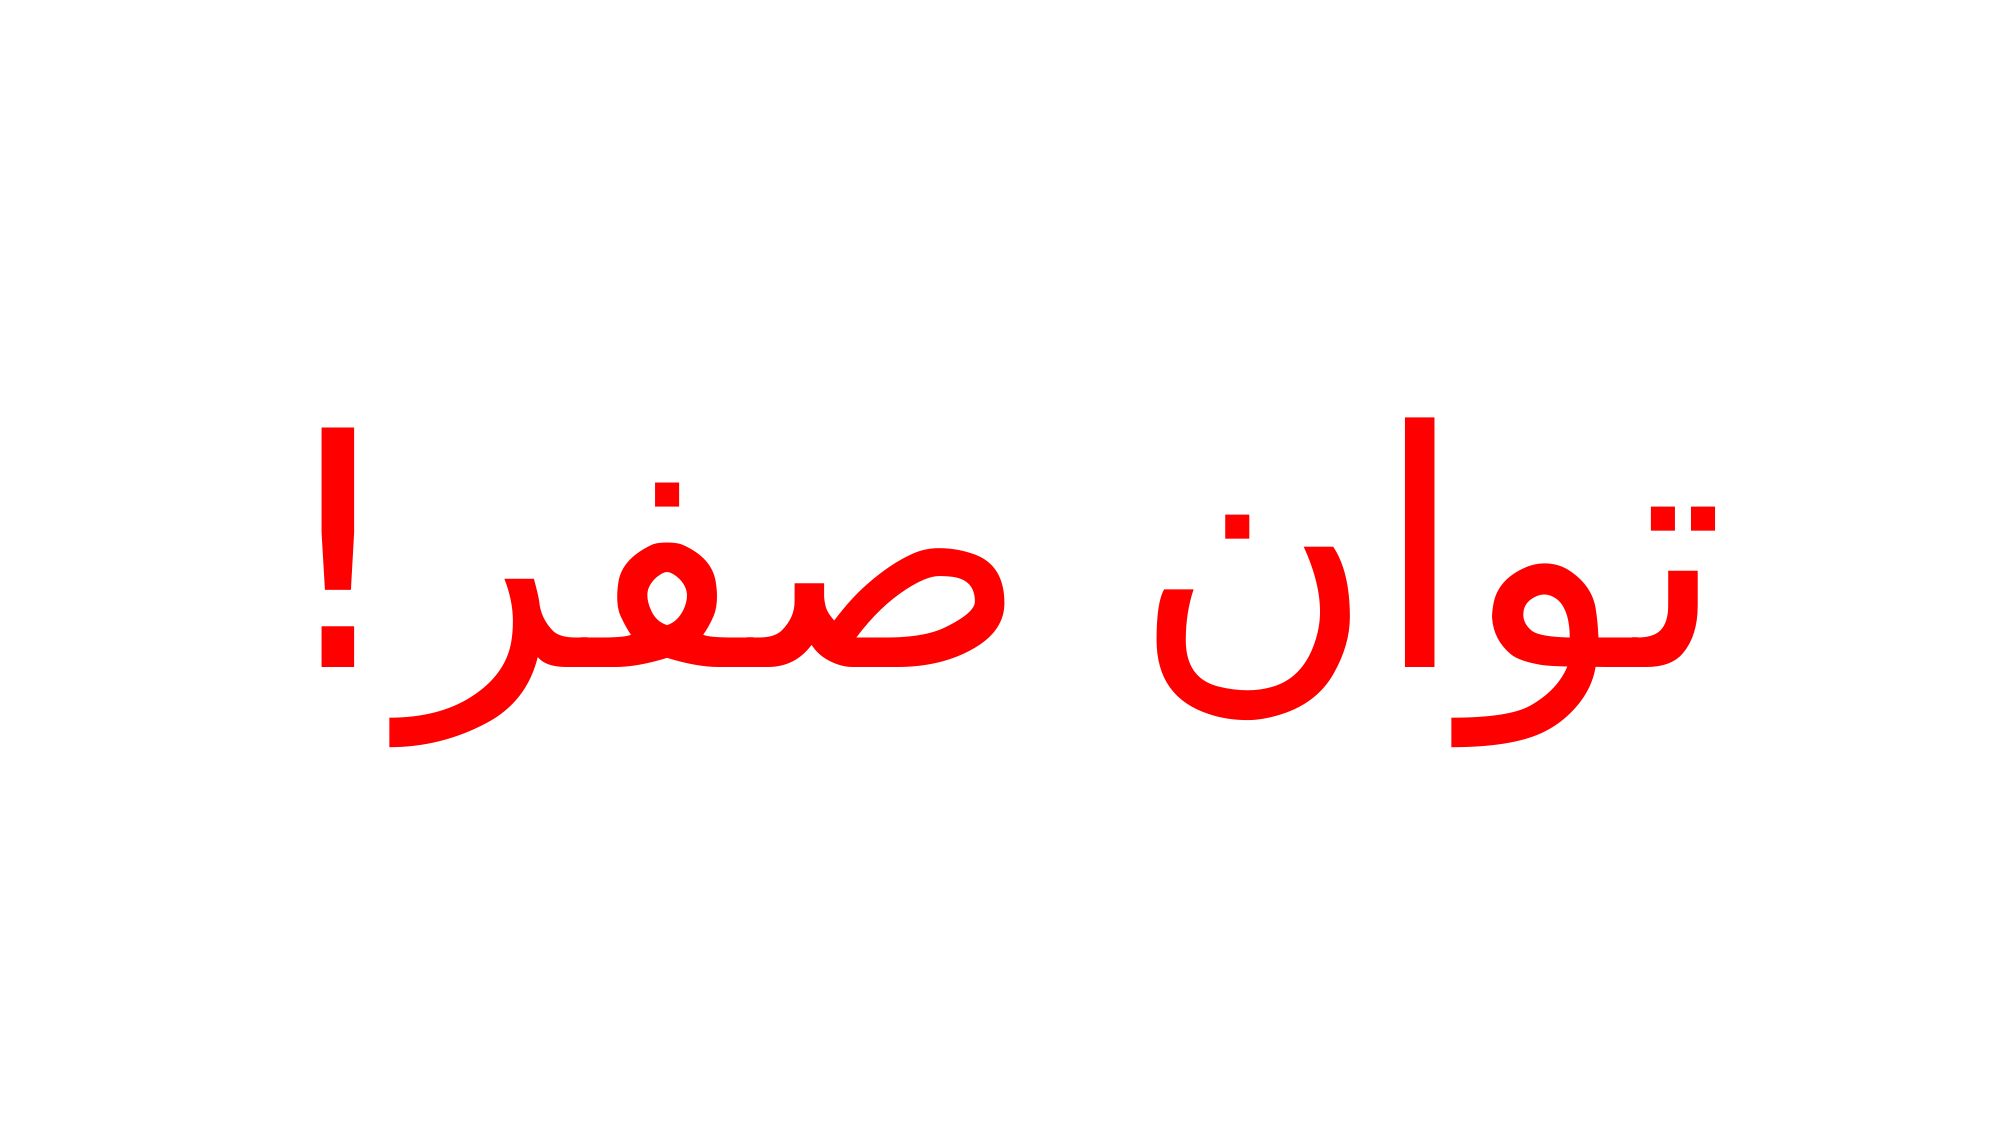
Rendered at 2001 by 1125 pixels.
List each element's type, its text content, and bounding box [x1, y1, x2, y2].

title توان صفر! [249, 354, 1750, 746]
